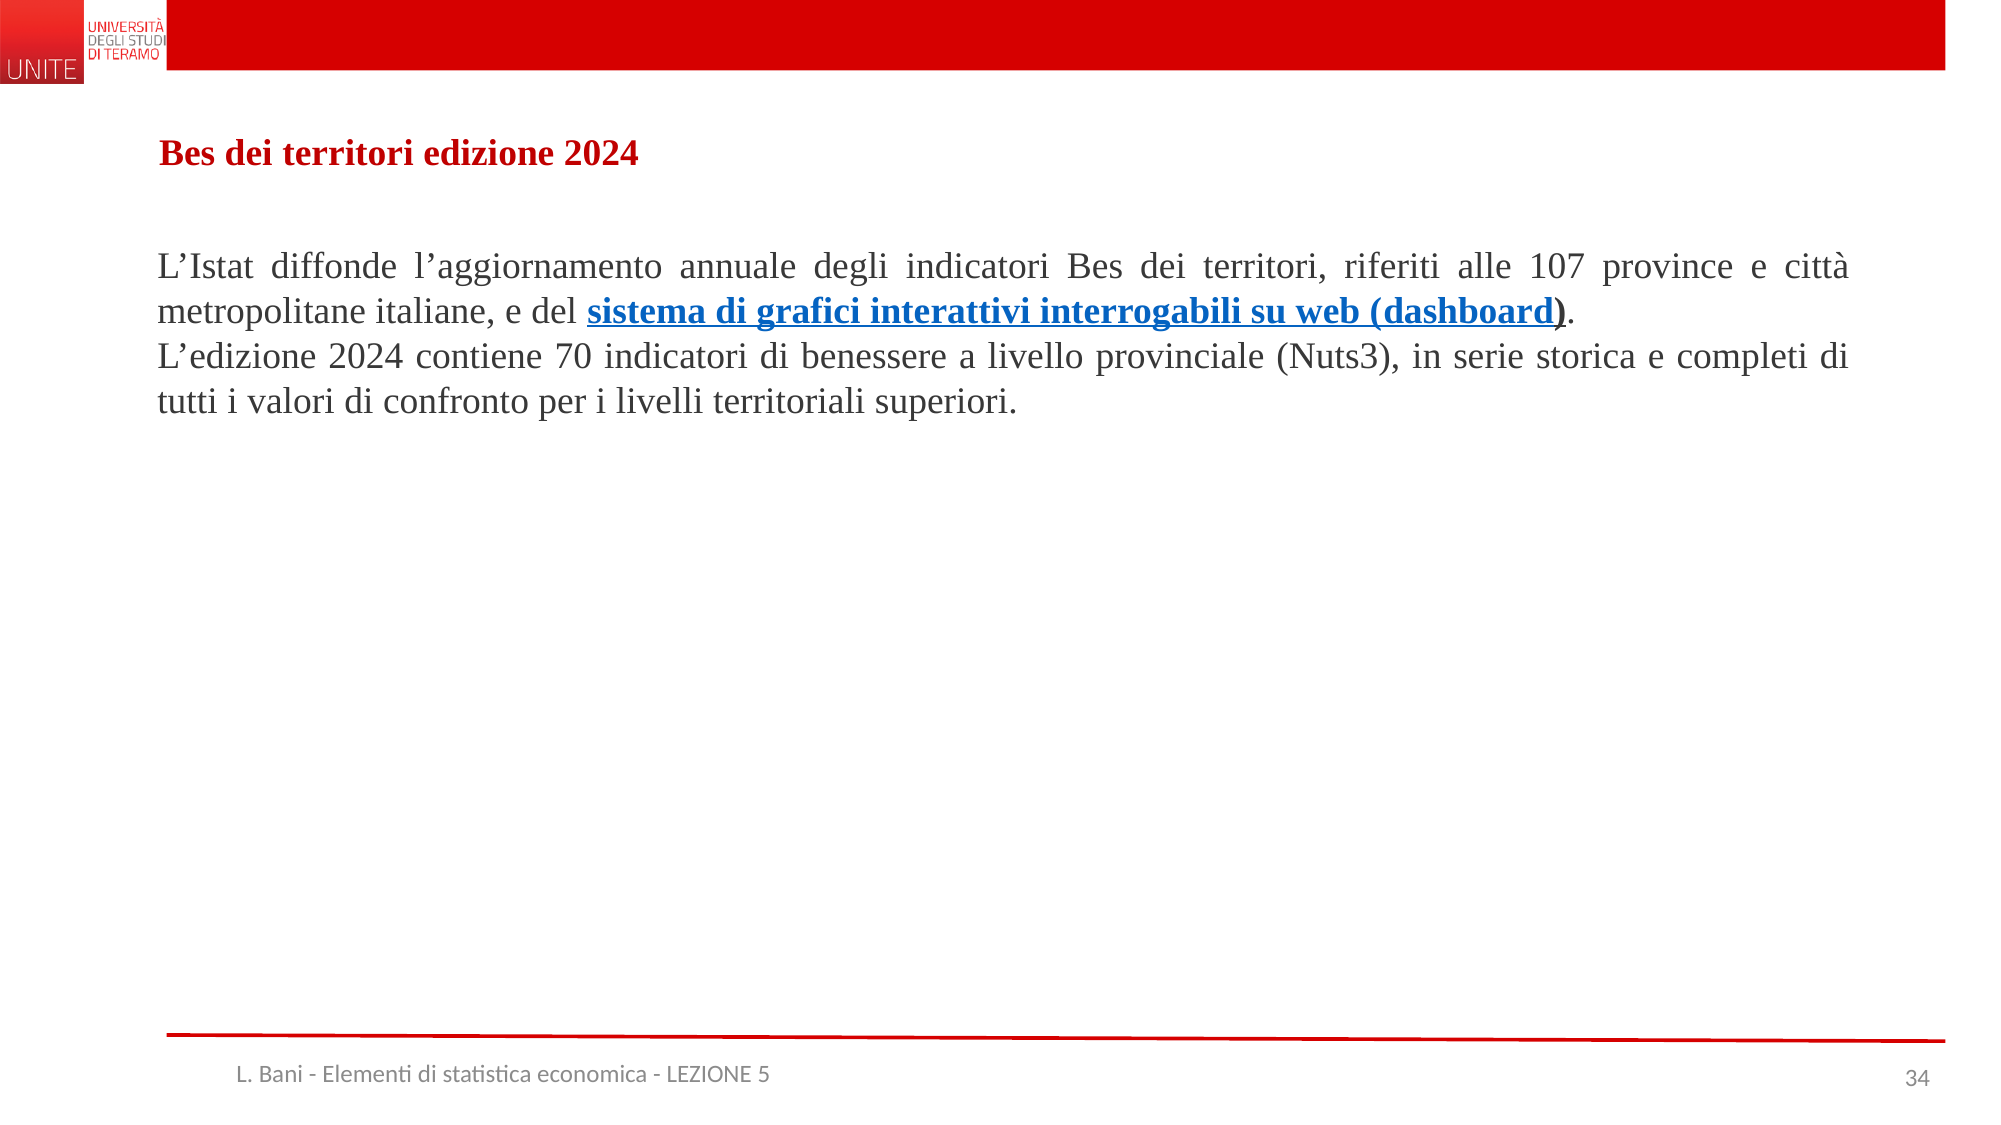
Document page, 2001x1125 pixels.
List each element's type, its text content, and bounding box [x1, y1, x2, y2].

footer L. Bani - Elementi di statistica economica - LEZIONE 5 [166, 1042, 842, 1103]
picture [0, 0, 167, 84]
slide_number 34 [1495, 1046, 1946, 1106]
text_box Bes dei territori edizione 2024 [144, 120, 655, 181]
text_box L’Istat diffonde l’aggiornamento annuale degli indicatori Bes dei territori, riferiti alle 107 province e città metropolitane italiane, e del sistema di grafici interattivi interrogabili su web (dashboard). L’edizione 2024 contiene 70 indicatori di benessere a livello provinciale (Nuts3), in serie storica e completi di tutti i valori di confronto per i livelli territoriali superiori. [142, 233, 1867, 429]
